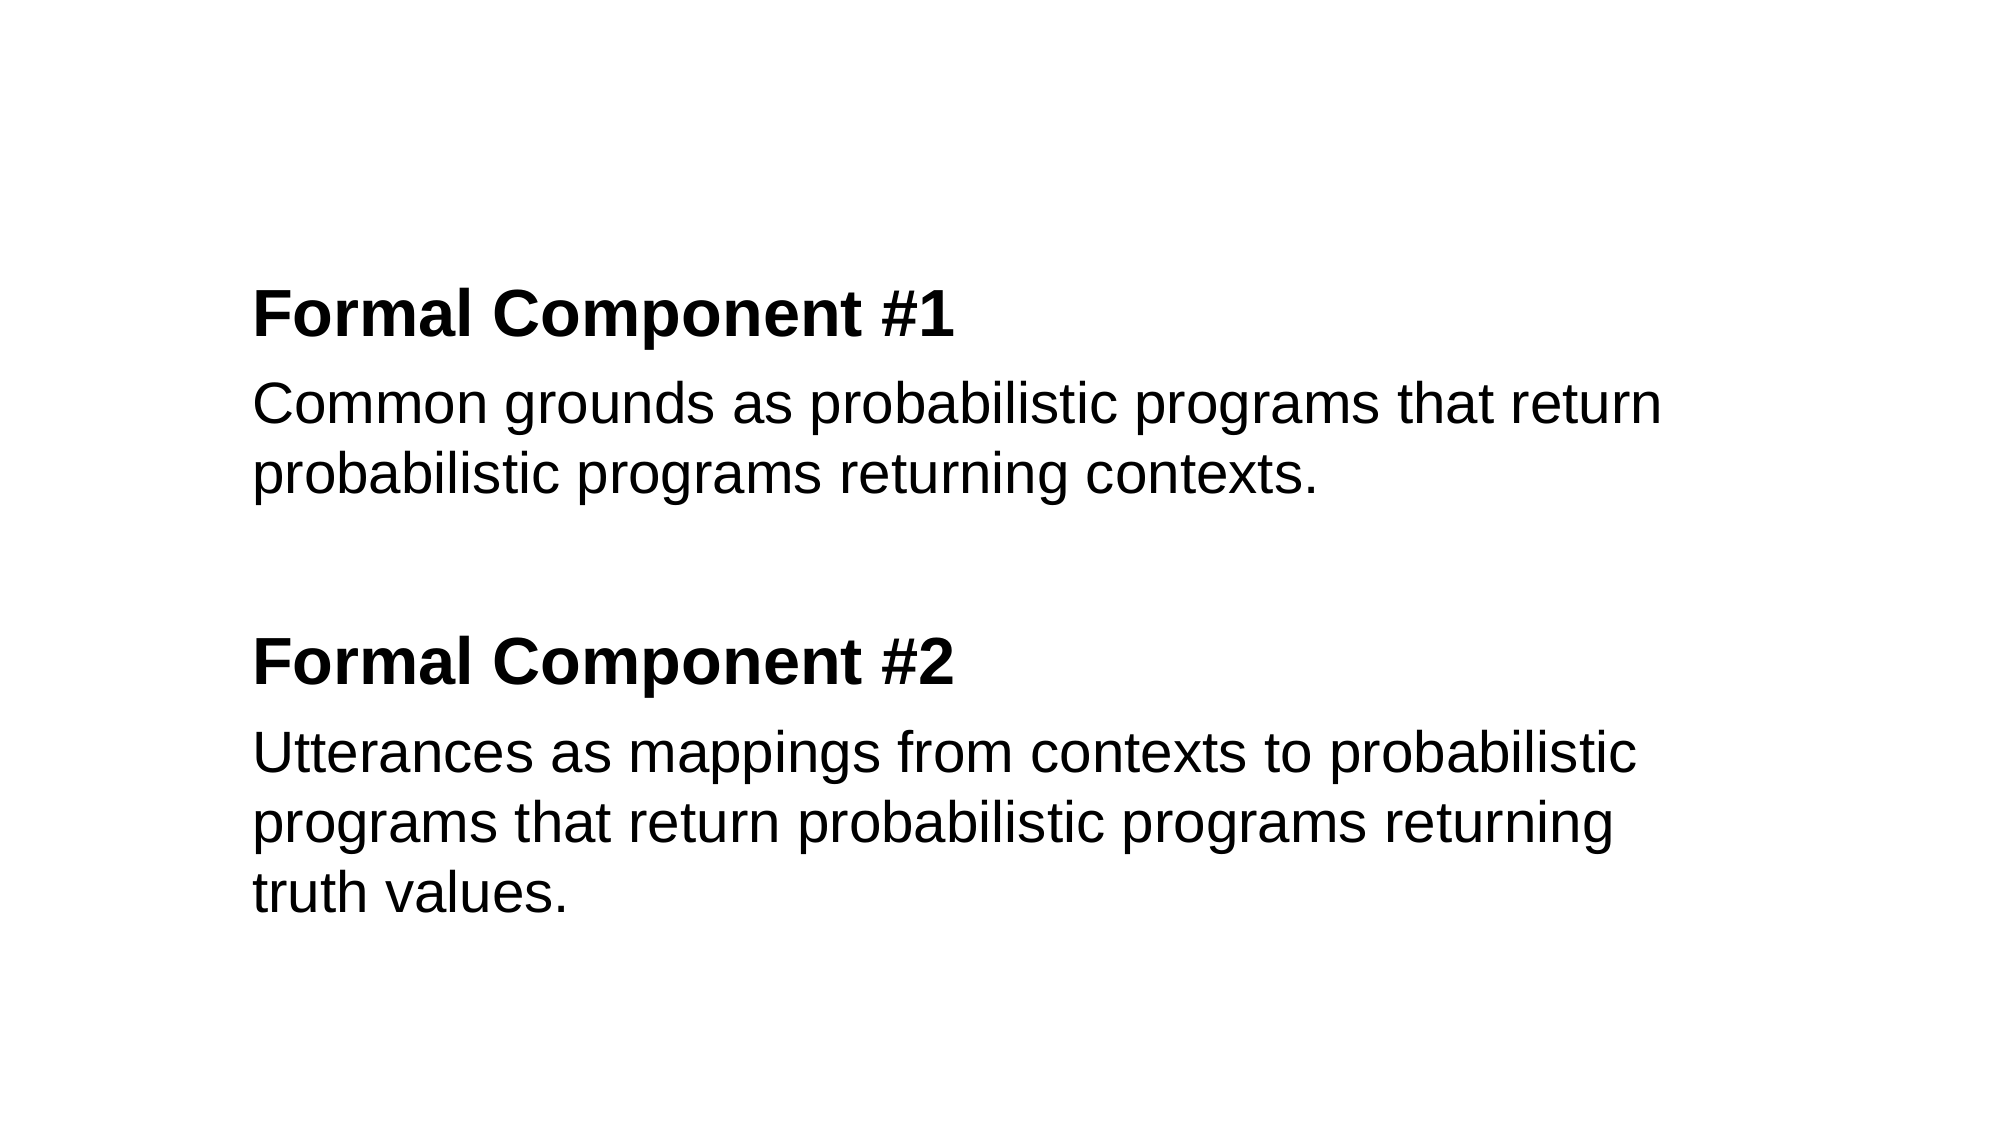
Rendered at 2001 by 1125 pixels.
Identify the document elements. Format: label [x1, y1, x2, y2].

text_box [237, 262, 1763, 515]
text_box [237, 610, 1763, 934]
